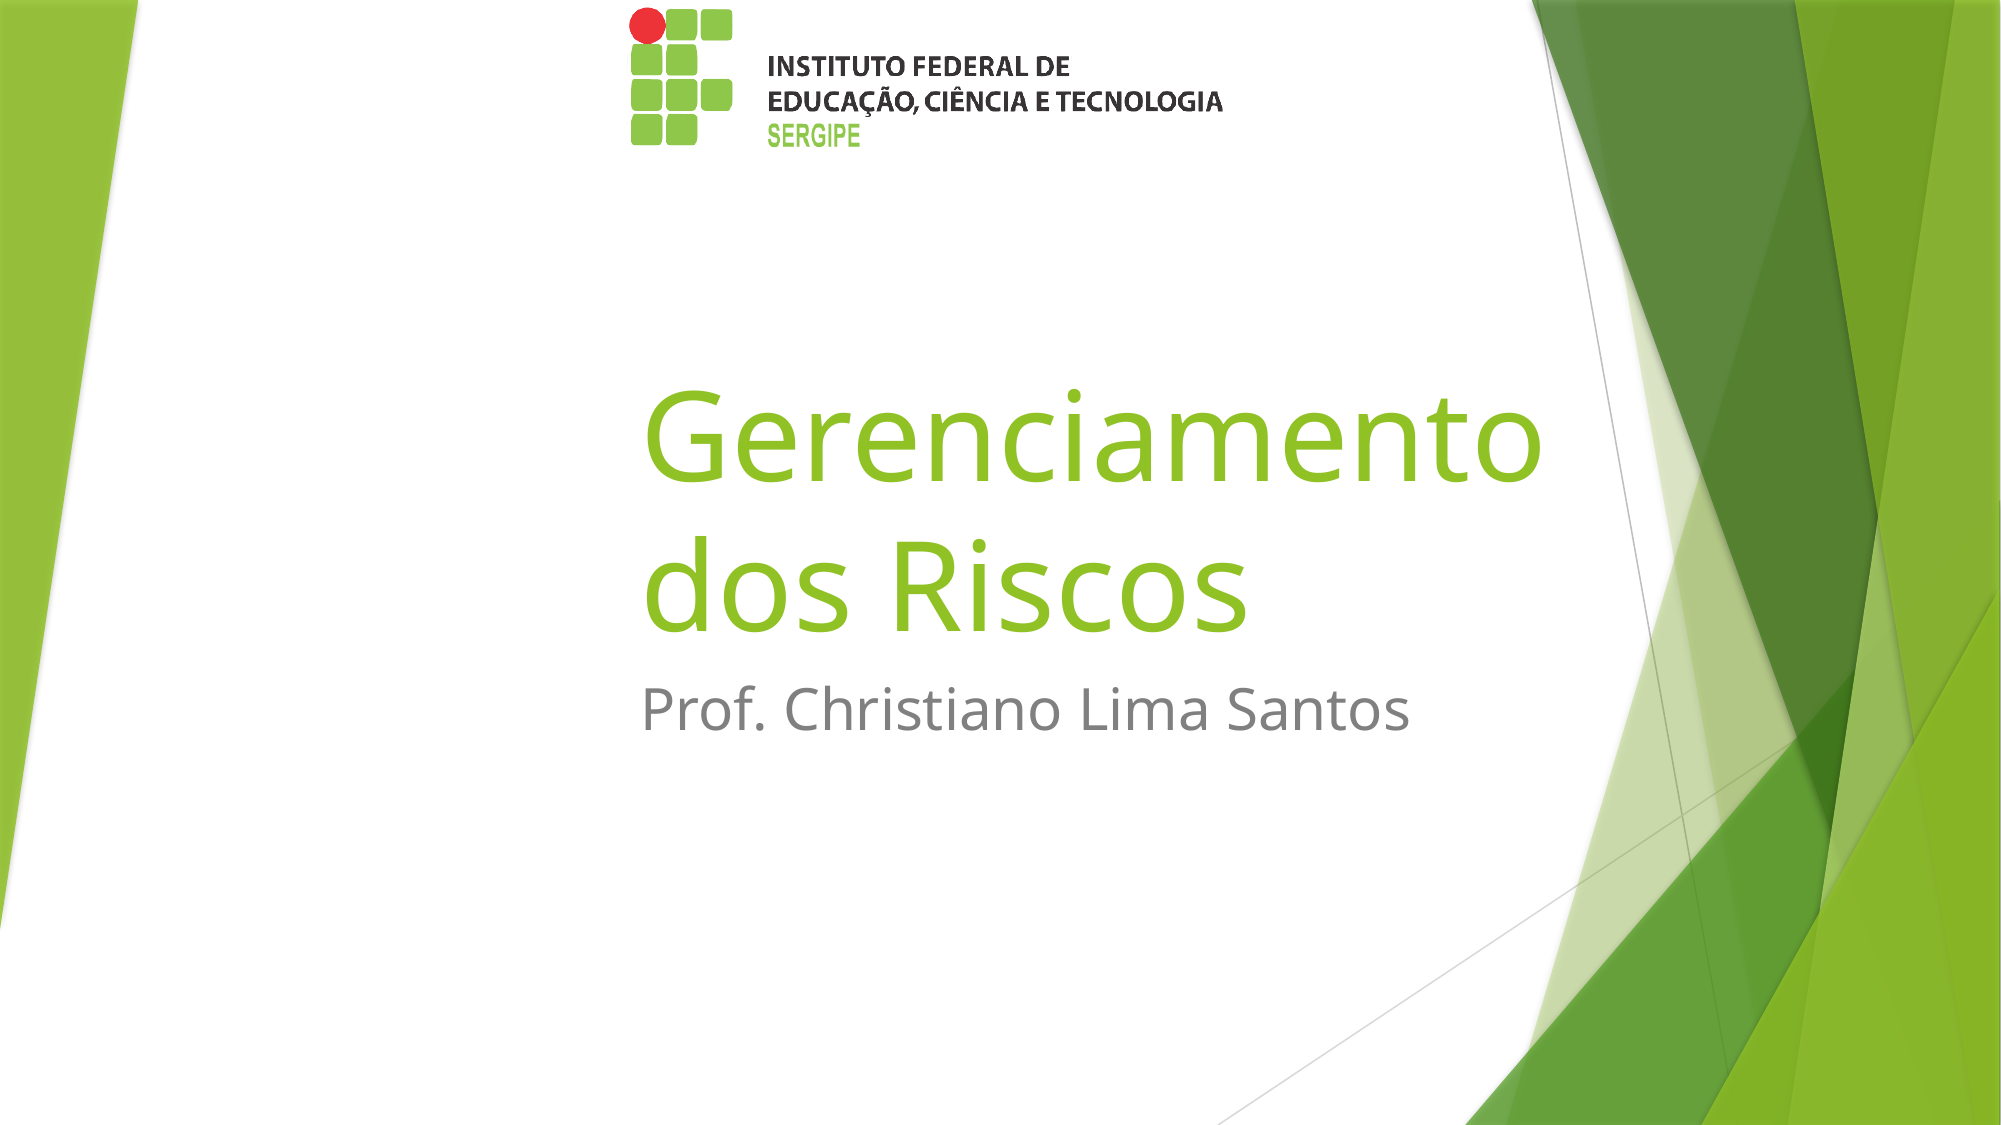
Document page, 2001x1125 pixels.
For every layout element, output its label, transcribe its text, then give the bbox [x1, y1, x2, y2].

picture [612, 0, 1238, 158]
title Gerenciamento dos Riscos [625, 394, 1608, 665]
subtitle Prof. Christiano Lima Santos [625, 664, 1522, 845]
